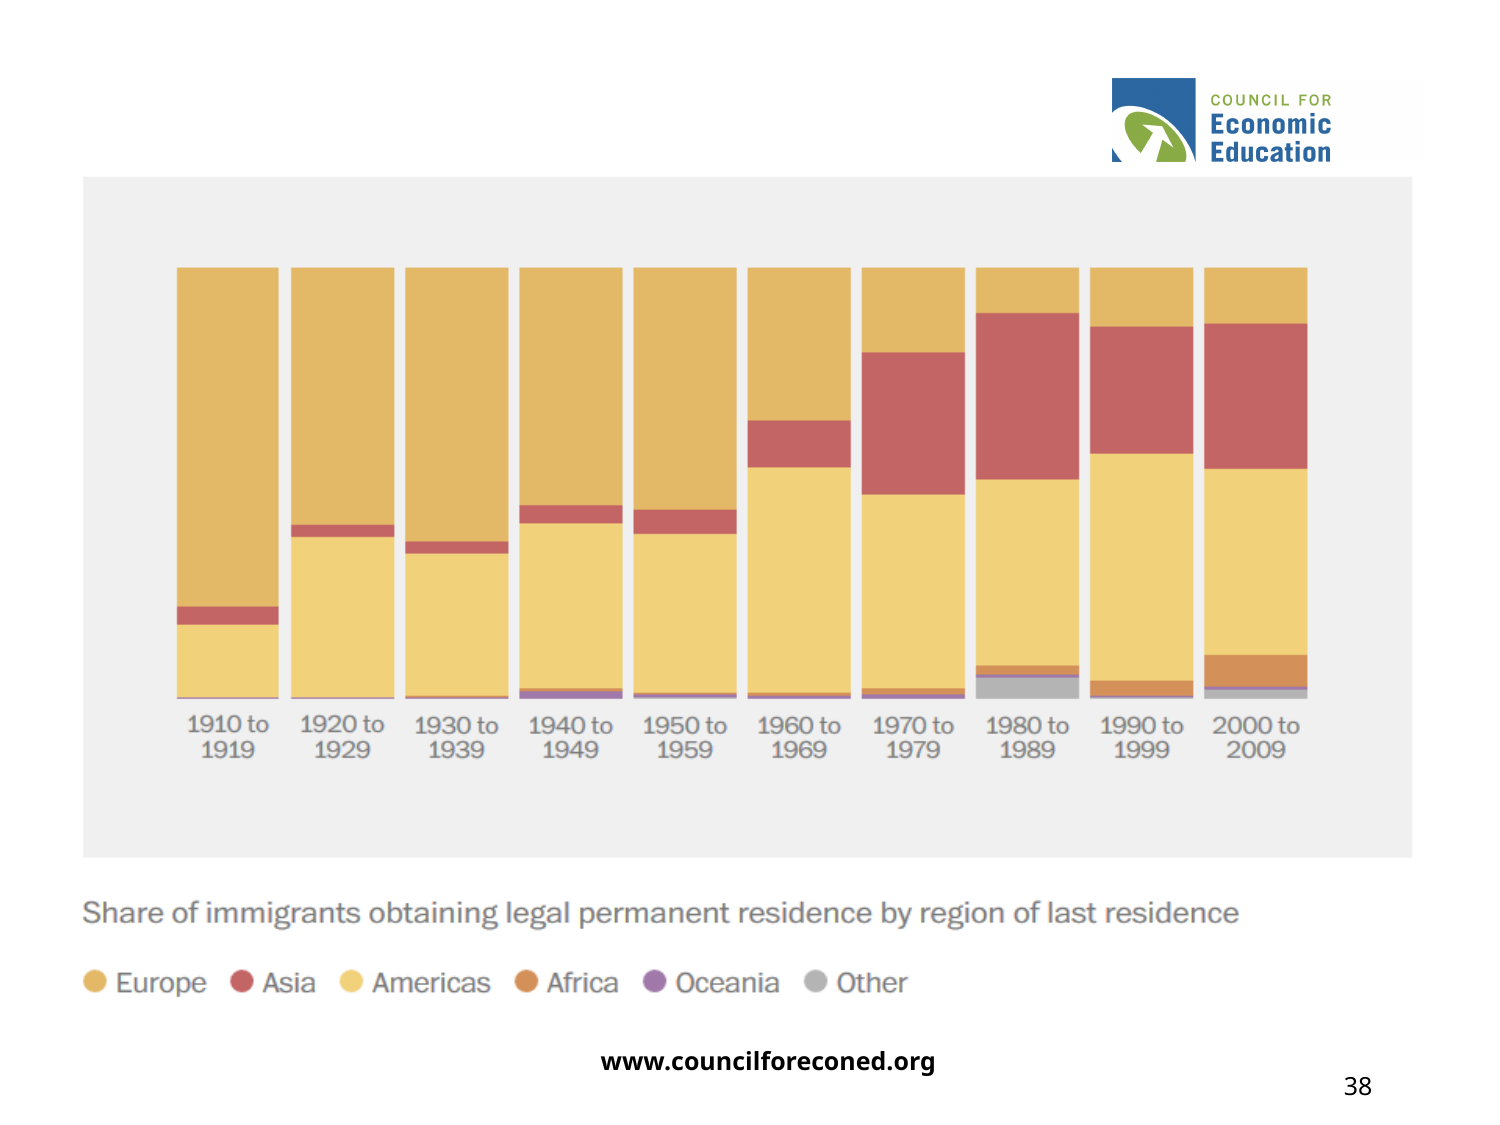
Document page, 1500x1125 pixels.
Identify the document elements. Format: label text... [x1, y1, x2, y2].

slide_number 38 [1074, 1062, 1388, 1125]
footer www.councilforeconed.org [123, 1046, 1420, 1113]
picture [60, 78, 1440, 1038]
